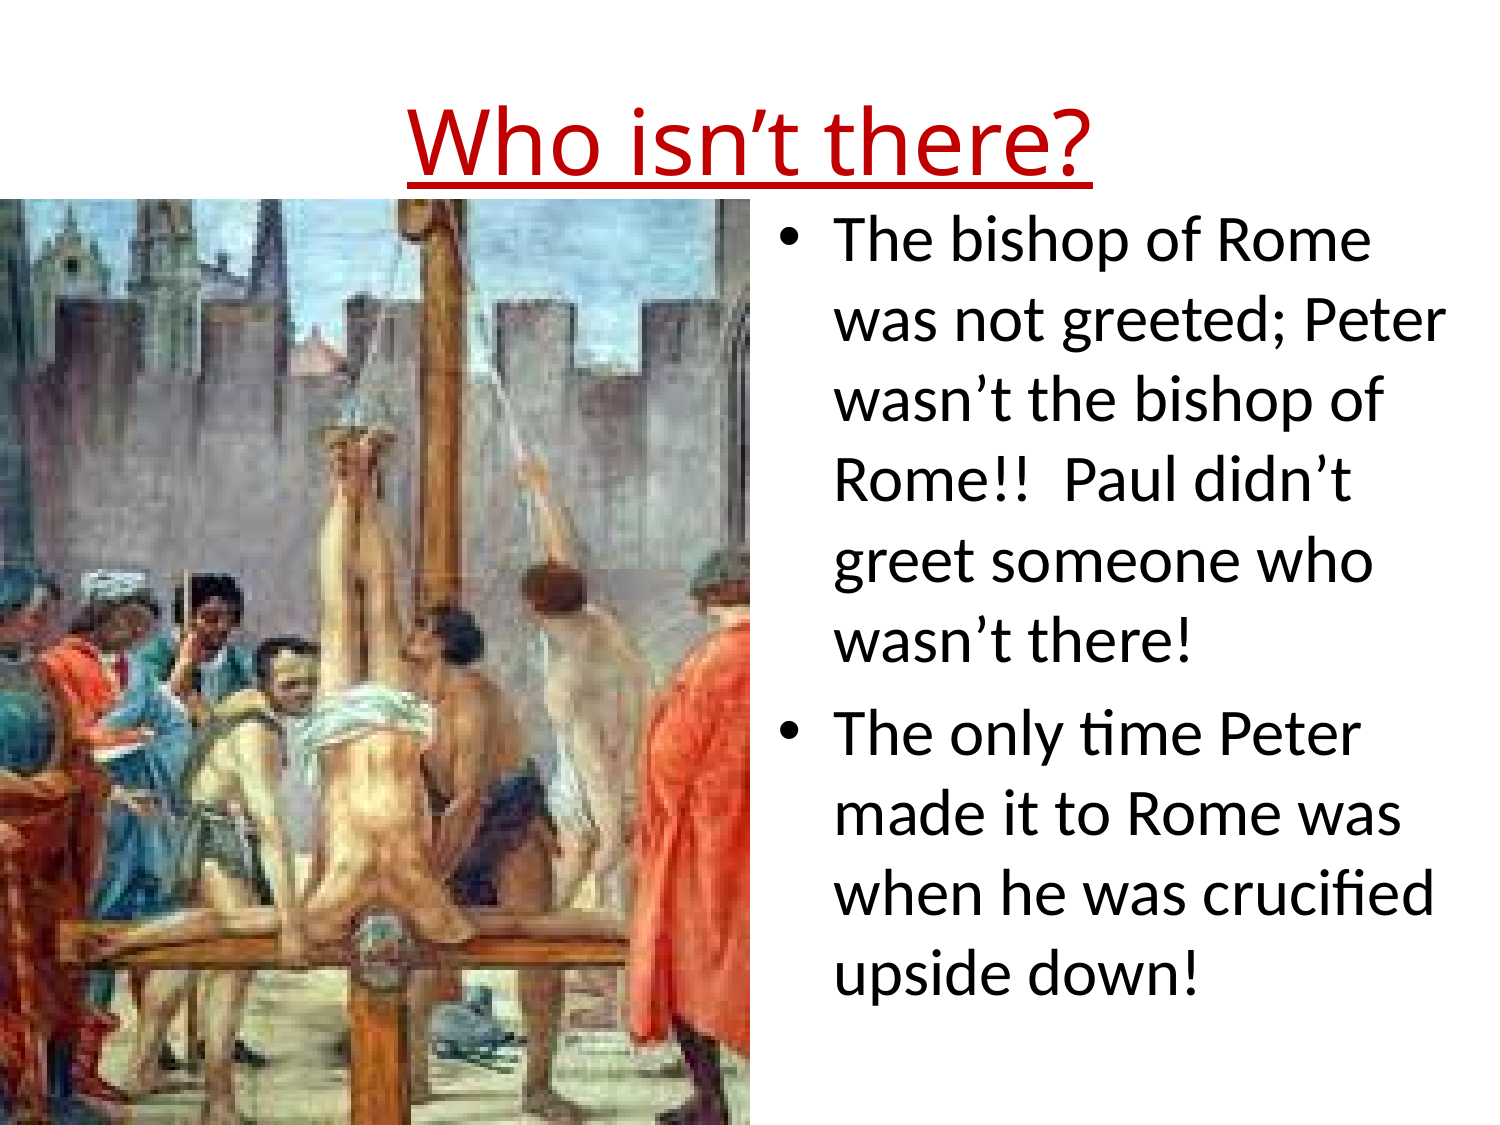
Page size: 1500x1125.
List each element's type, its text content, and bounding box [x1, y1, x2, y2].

list The bishop of Rome was not greeted; Peter wasn’t the bishop of Rome!! Paul didn’t greet someone who wasn’t there! The only time Peter made it to Rome was when he was crucified upside down! [762, 187, 1500, 1125]
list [0, 199, 751, 1125]
title Who isn’t there? [75, 45, 1425, 233]
